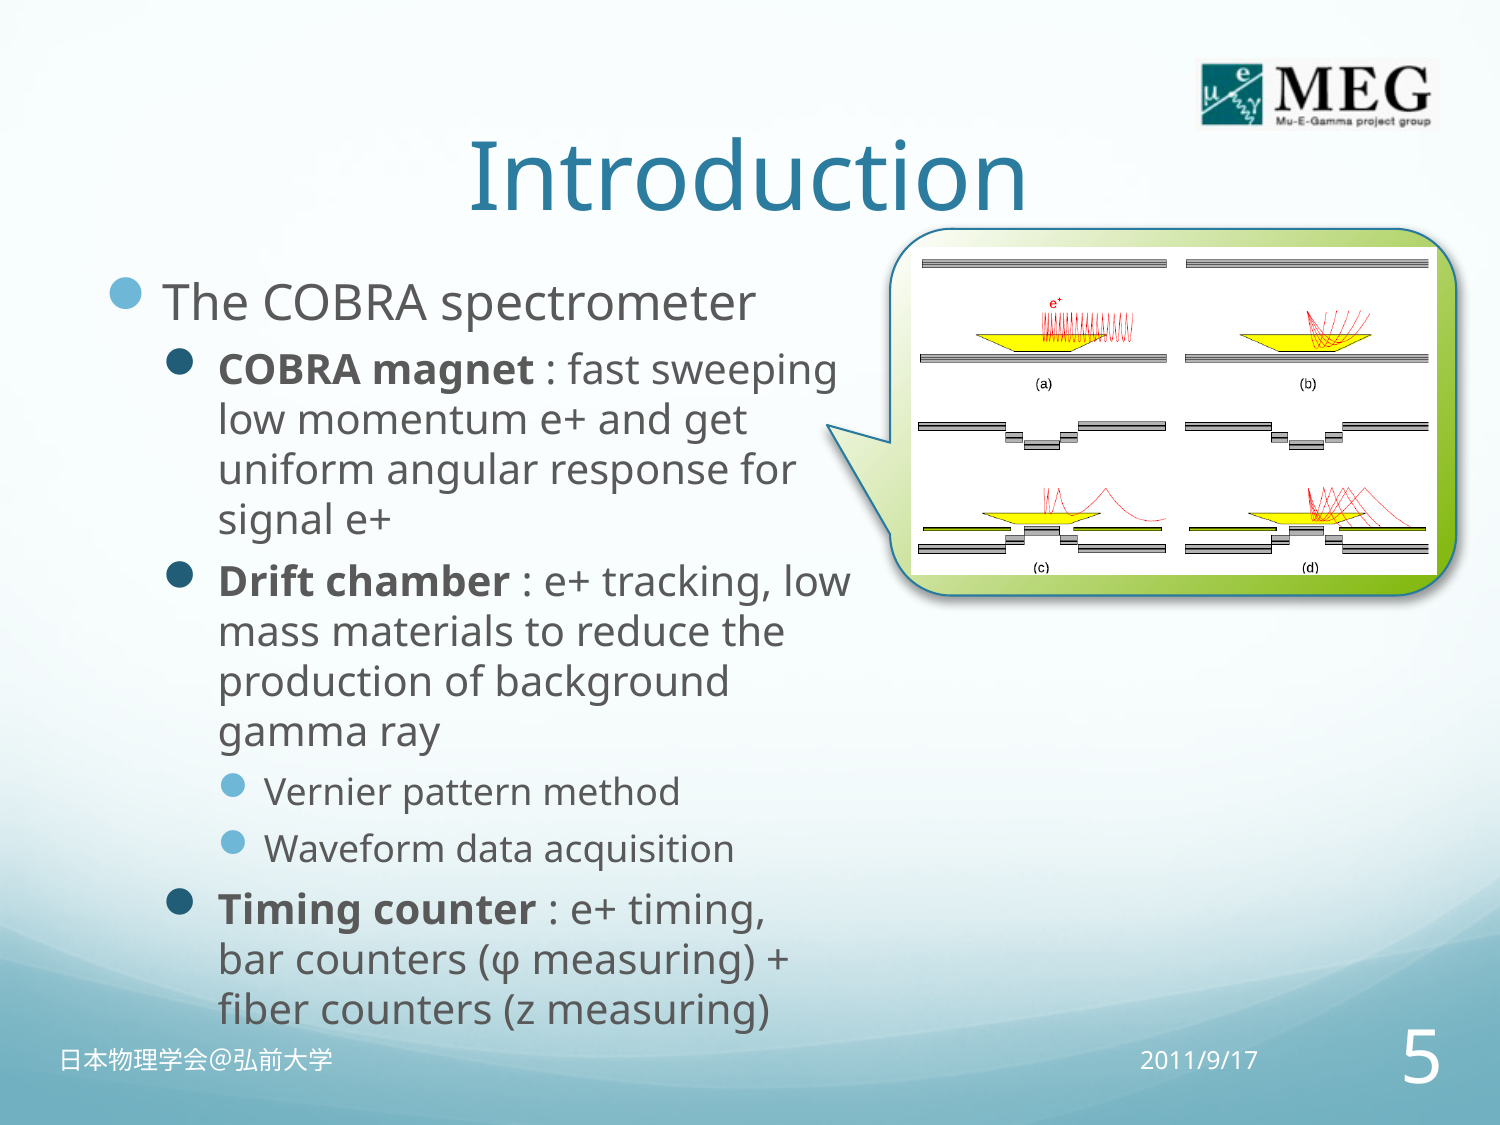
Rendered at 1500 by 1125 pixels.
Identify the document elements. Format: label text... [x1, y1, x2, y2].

footer 日本物理学会＠弘前大学 [43, 1029, 838, 1090]
picture [910, 247, 1438, 576]
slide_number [923, 1029, 1274, 1090]
text_box [923, 590, 1423, 597]
text_box [826, 227, 1437, 574]
text_box [1450, 260, 1458, 564]
slide_number 5 [1295, 1029, 1459, 1090]
picture [1194, 58, 1440, 131]
list The COBRA spectrometer COBRA magnet : fast sweeping low momentum e+ and get uniform angular response for signal e+ Drift chamber : e+ tracking, low mass materials to reduce the production of background gamma ray Vernier pattern method Waveform data acquisition Timing counter : e+ timing, bar counters (φ measuring) + fiber counters (z measuring) [90, 262, 868, 1055]
title Introduction [90, 17, 1410, 237]
